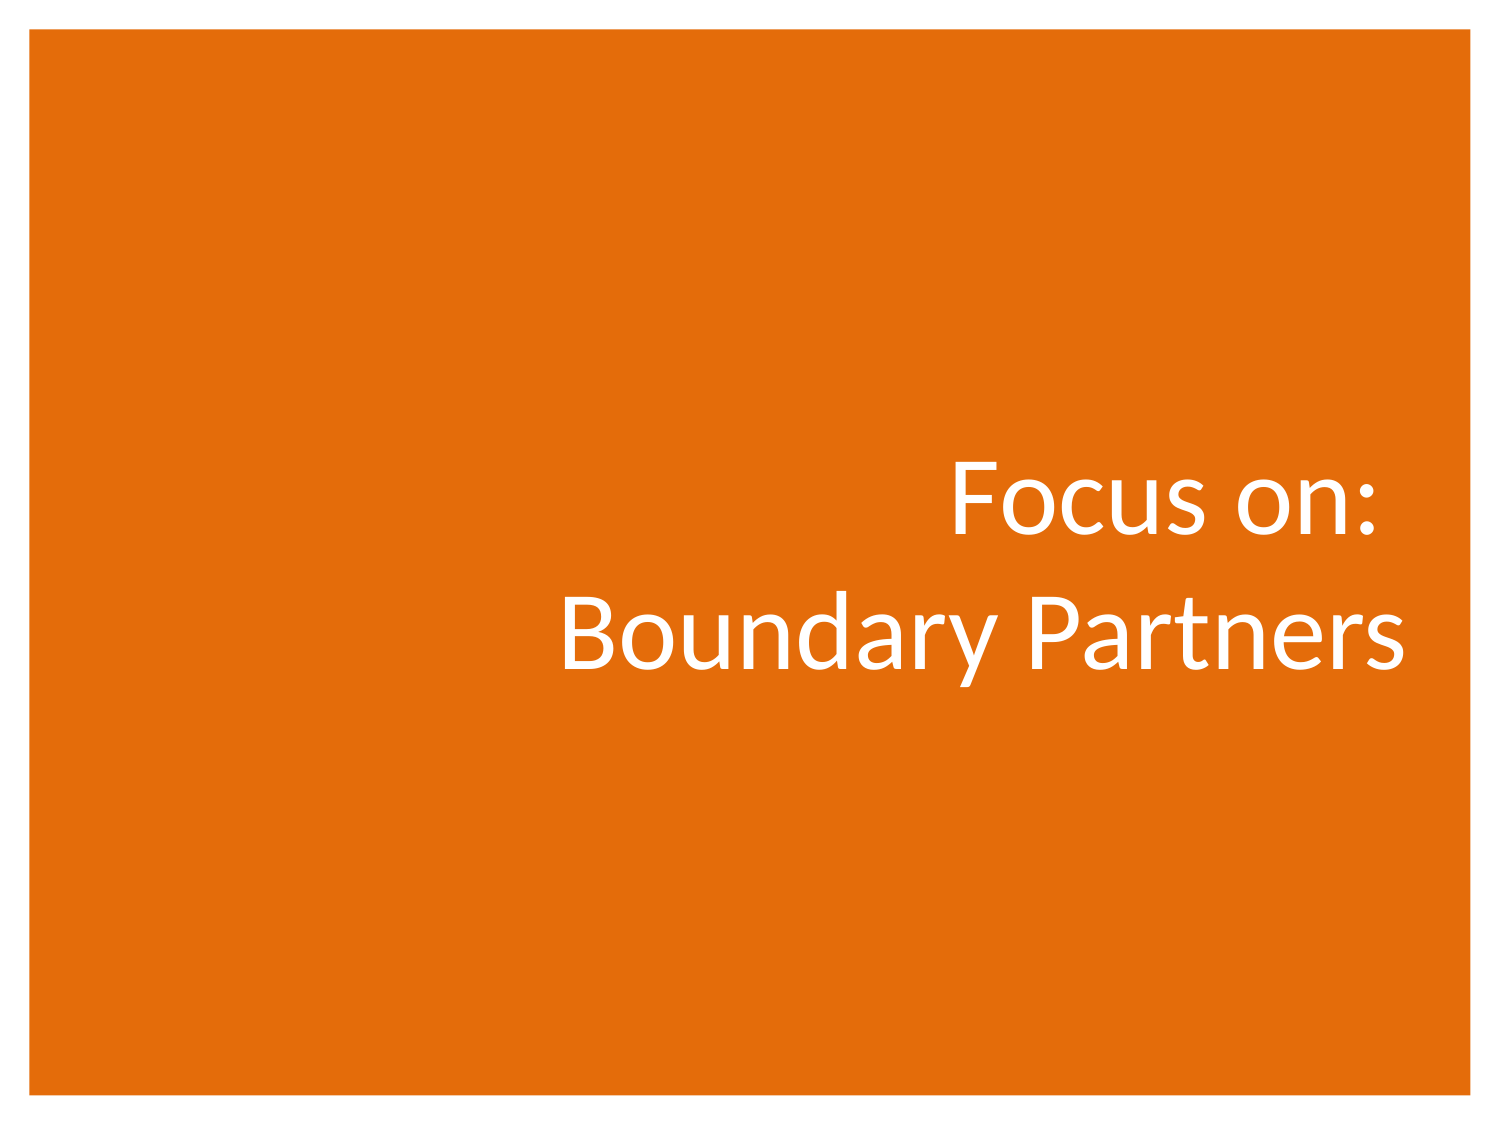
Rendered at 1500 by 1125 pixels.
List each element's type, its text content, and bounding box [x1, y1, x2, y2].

title Focus on: Boundary Partners [336, 54, 1424, 1059]
